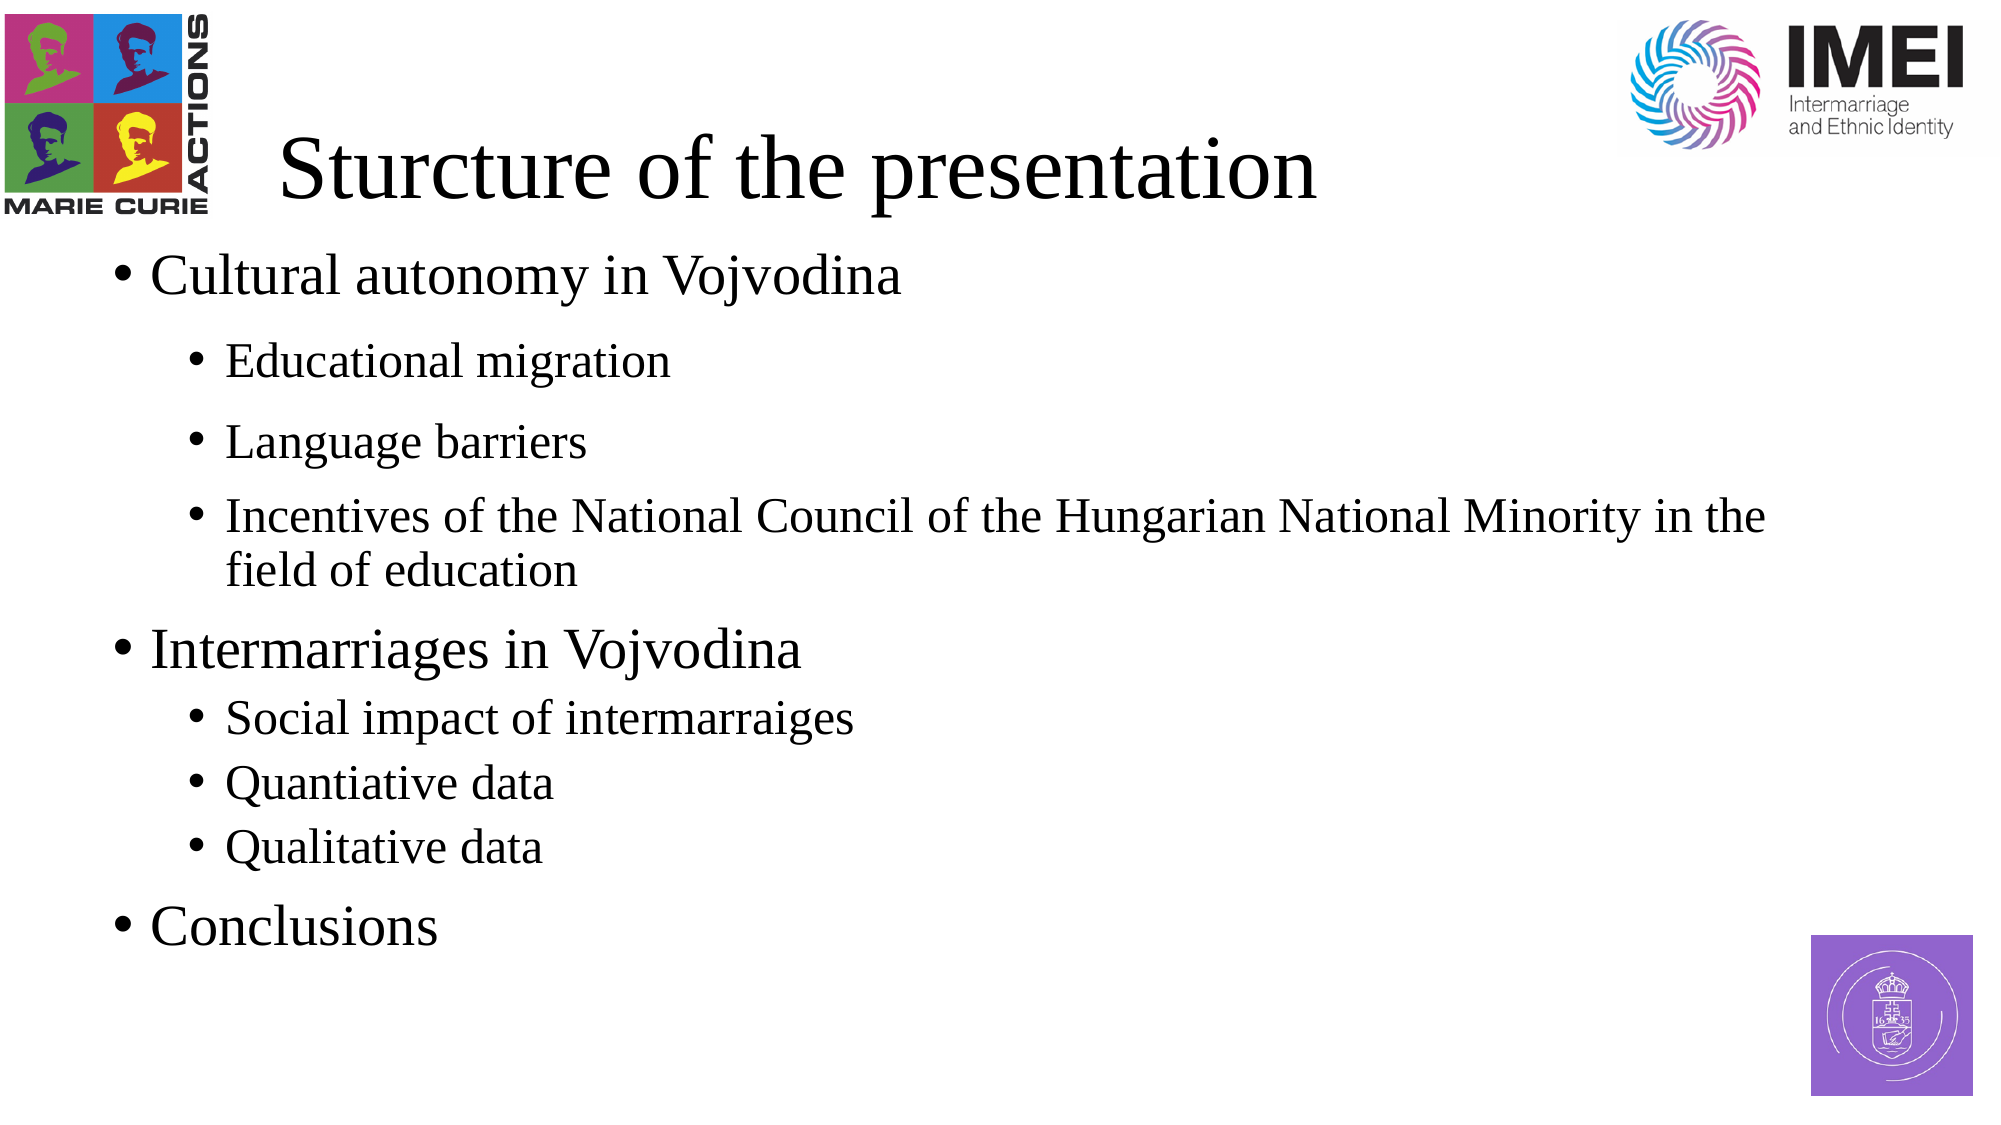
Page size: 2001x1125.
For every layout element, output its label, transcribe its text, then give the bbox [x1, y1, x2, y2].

picture [1617, 19, 2000, 158]
picture [1811, 935, 1973, 1096]
list Cultural autonomy in Vojvodina Educational migration Language barriers Incentives of the National Council of the Hungarian National Minority in the field of education Intermarriages in Vojvodina Social impact of intermarraiges Quantiative data Qualitative data Conclusions [97, 236, 1863, 1007]
picture [0, 11, 213, 219]
title Sturcture of the presentation [262, 59, 1863, 236]
